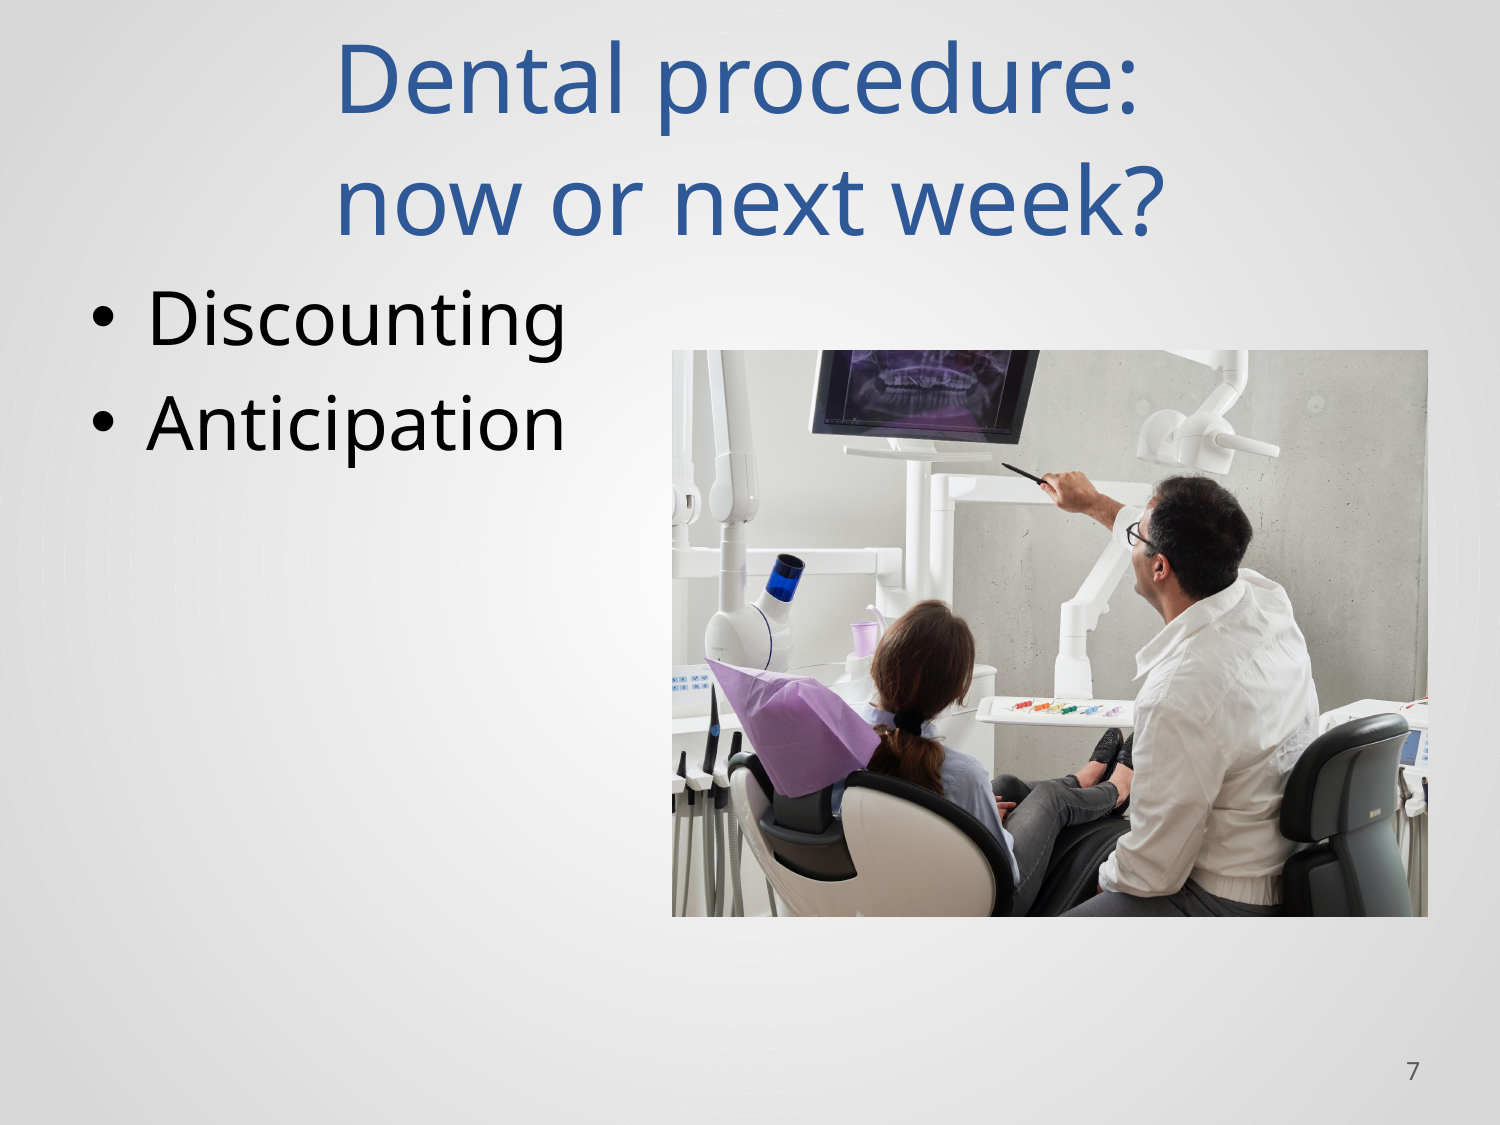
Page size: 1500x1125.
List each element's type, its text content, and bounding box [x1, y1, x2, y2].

picture [672, 350, 1428, 918]
list Discounting Anticipation [75, 262, 913, 1005]
slide_number ‹#› [1401, 1042, 1494, 1103]
title Dental procedure: now or next week? [75, 0, 1425, 263]
